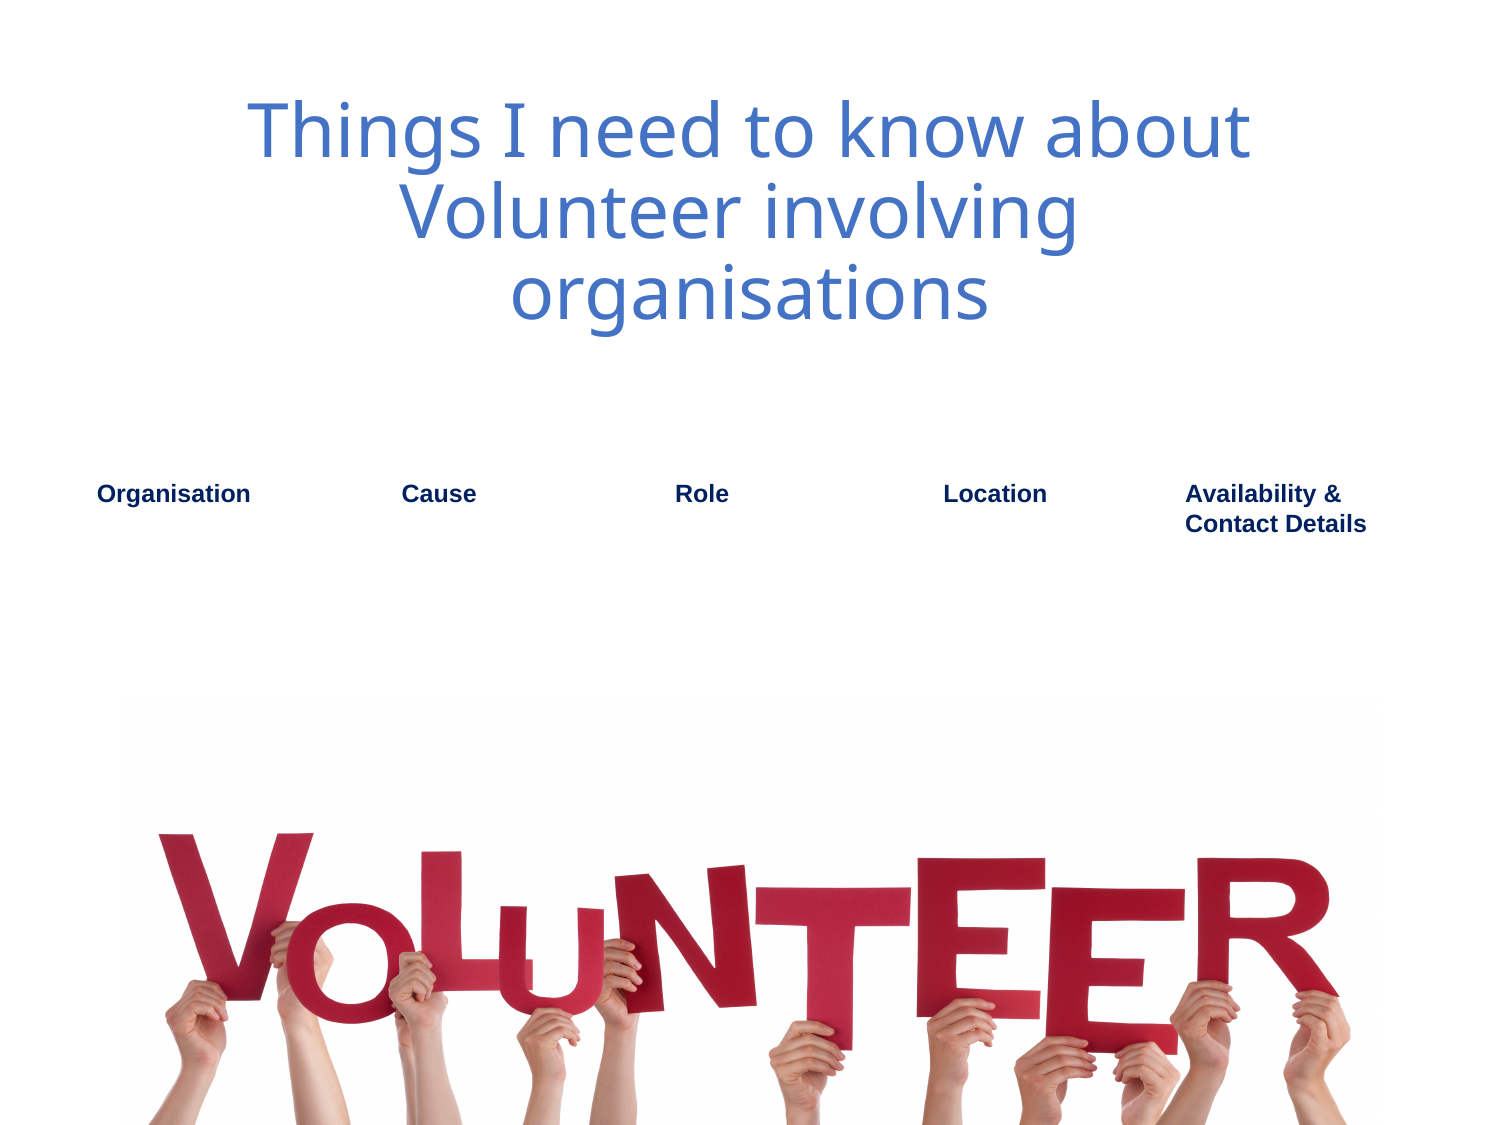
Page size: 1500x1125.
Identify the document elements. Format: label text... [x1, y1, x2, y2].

text_box Availability & Contact Details [1170, 469, 1383, 545]
picture [121, 686, 1379, 1125]
text_box Cause [386, 469, 492, 515]
text_box Organisation [82, 469, 267, 515]
text_box Location [928, 469, 1063, 515]
text_box Role [660, 469, 745, 515]
title Things I need to know about Volunteer involving organisations [0, 37, 1500, 393]
